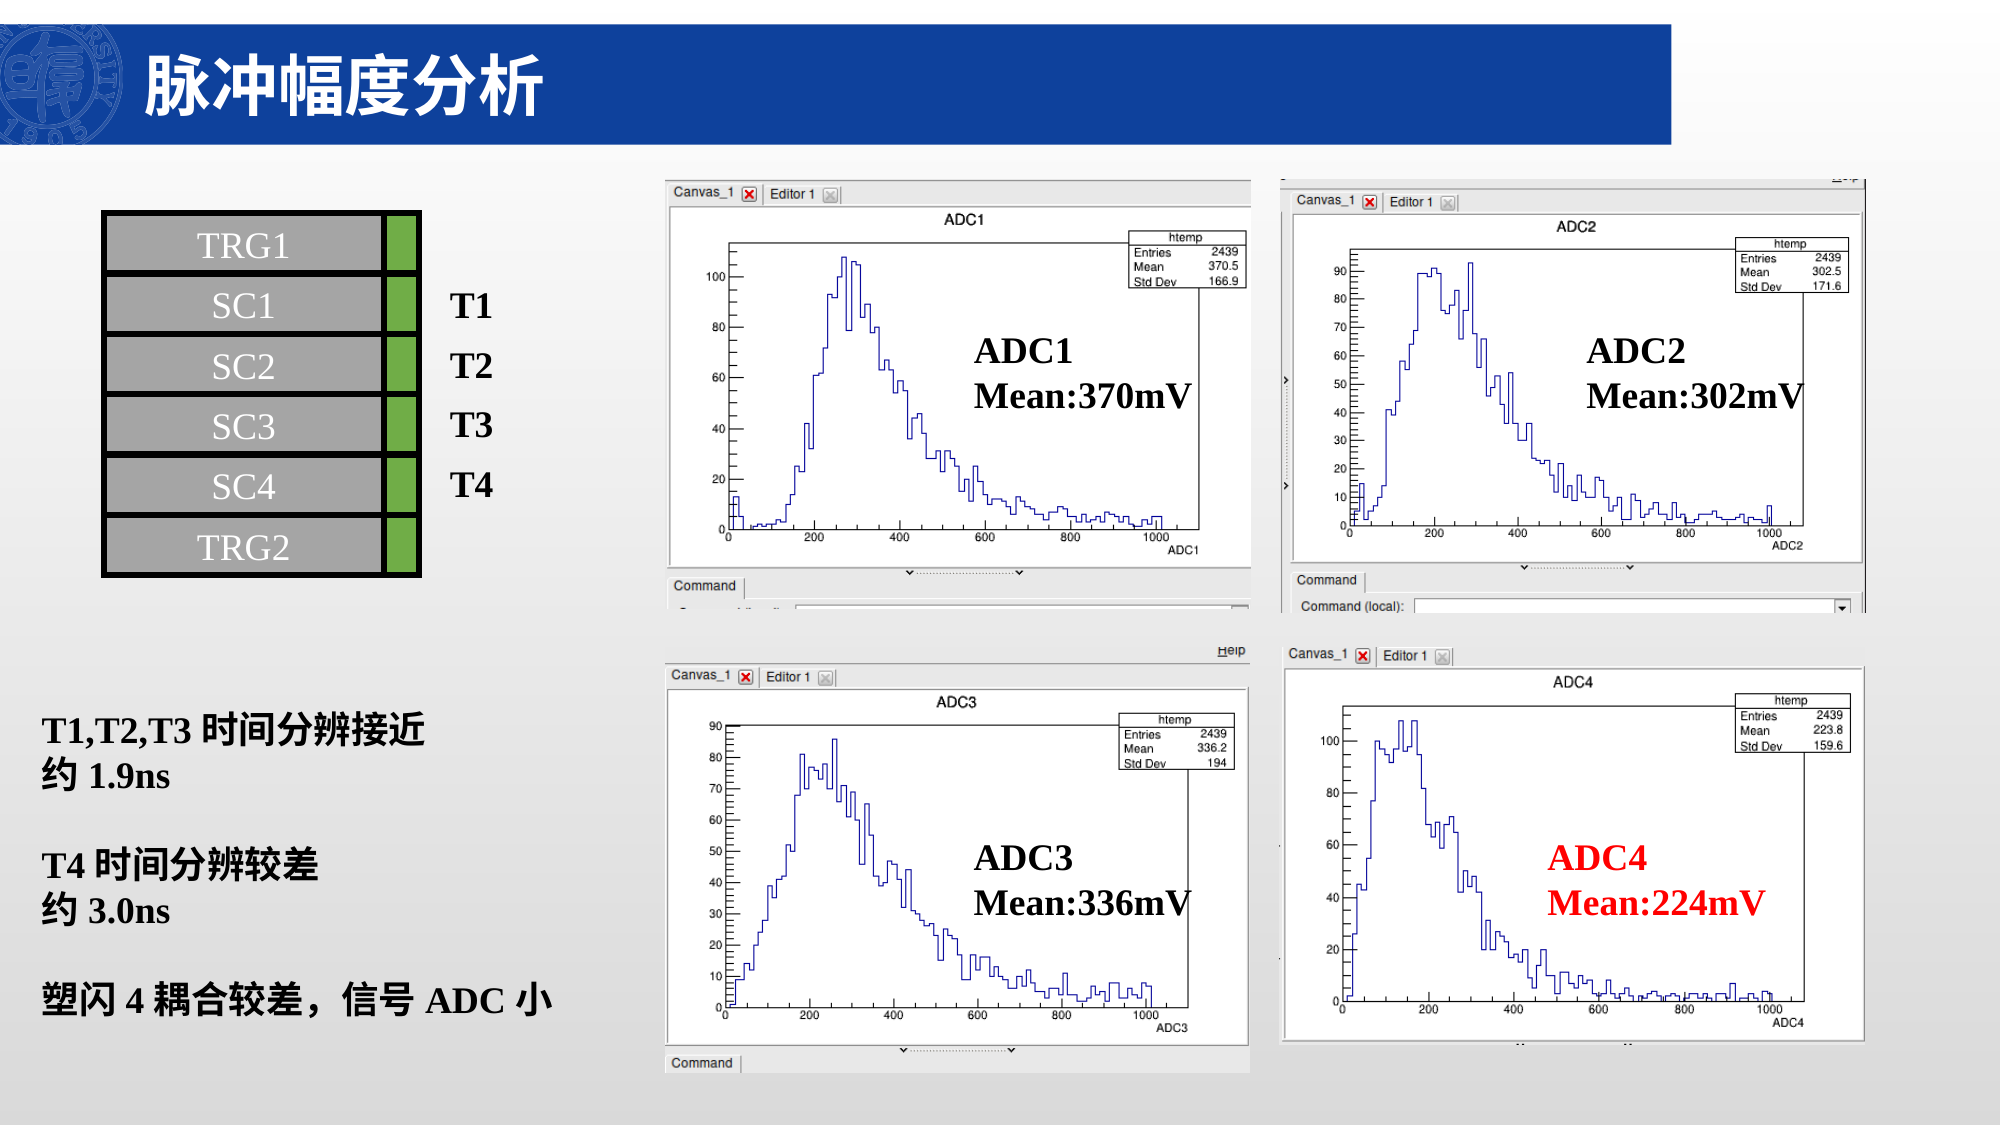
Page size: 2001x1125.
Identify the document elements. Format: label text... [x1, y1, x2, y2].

text_box SC1 [103, 273, 383, 333]
text_box [383, 454, 420, 514]
text_box T2 [435, 333, 509, 392]
text_box [383, 333, 420, 393]
text_box TRG2 [103, 514, 383, 576]
text_box SC2 [103, 333, 383, 393]
text_box T4 [435, 452, 509, 513]
picture [665, 179, 1251, 610]
text_box SC4 [103, 454, 383, 514]
text_box T1,T2,T3时间分辨接近 约1.9ns T4时间分辨较差 约3.0ns 塑闪4耦合较差，信号ADC小 [26, 698, 568, 1029]
text_box T1 [435, 273, 509, 333]
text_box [0, 24, 1672, 145]
text_box T3 [435, 392, 509, 452]
text_box [383, 273, 420, 333]
picture [1279, 647, 1865, 1046]
text_box [383, 212, 420, 273]
picture [1280, 179, 1866, 613]
text_box [383, 514, 420, 576]
text_box SC3 [103, 393, 383, 454]
text_box TRG1 [103, 212, 383, 273]
text_box [383, 393, 420, 454]
picture [665, 647, 1250, 1073]
